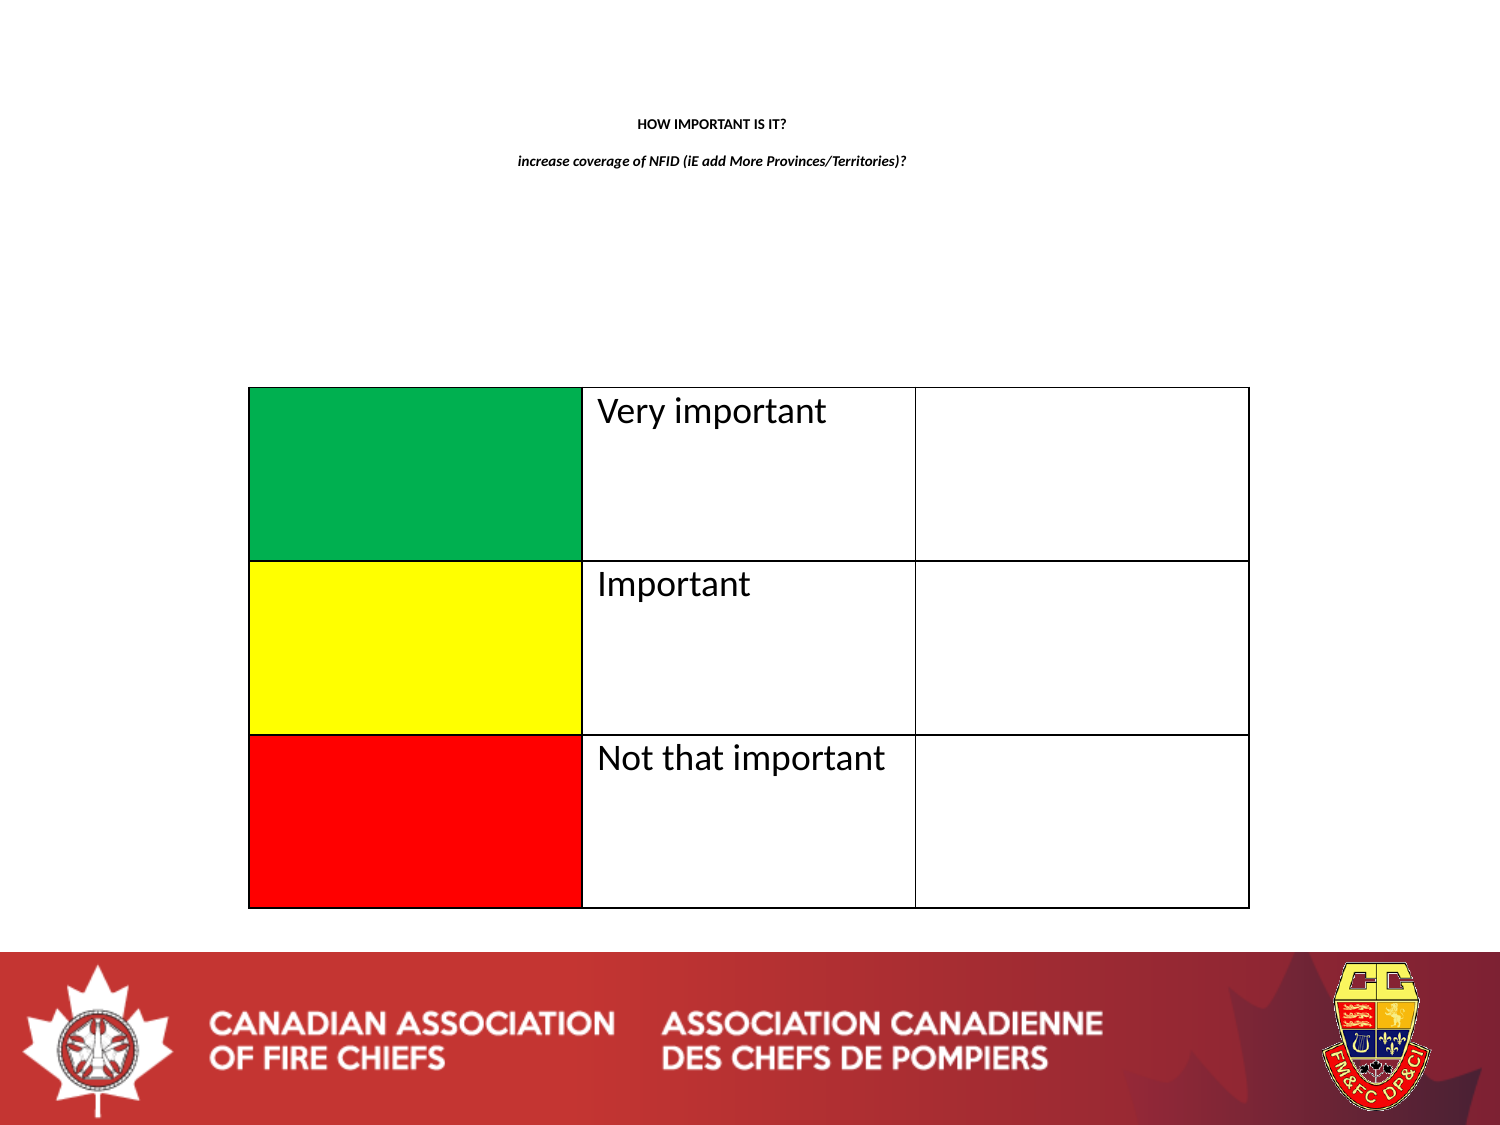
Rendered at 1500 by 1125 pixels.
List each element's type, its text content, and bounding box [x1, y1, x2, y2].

picture [0, 952, 1500, 1125]
table_cell Not that important [583, 736, 915, 907]
text_box [37, 287, 1461, 927]
text_box HoW IMPORTANT IS IT? increase coverage of NFID (iE add More Provinces/Territories)? [74, 74, 1350, 213]
table_cell [250, 562, 581, 734]
table_header Very important [583, 388, 915, 560]
table_cell [250, 736, 581, 907]
table_header [250, 388, 581, 560]
table_cell Important [583, 562, 915, 734]
table_cell [916, 736, 1248, 907]
table_header [916, 388, 1248, 560]
table_cell [916, 562, 1248, 734]
